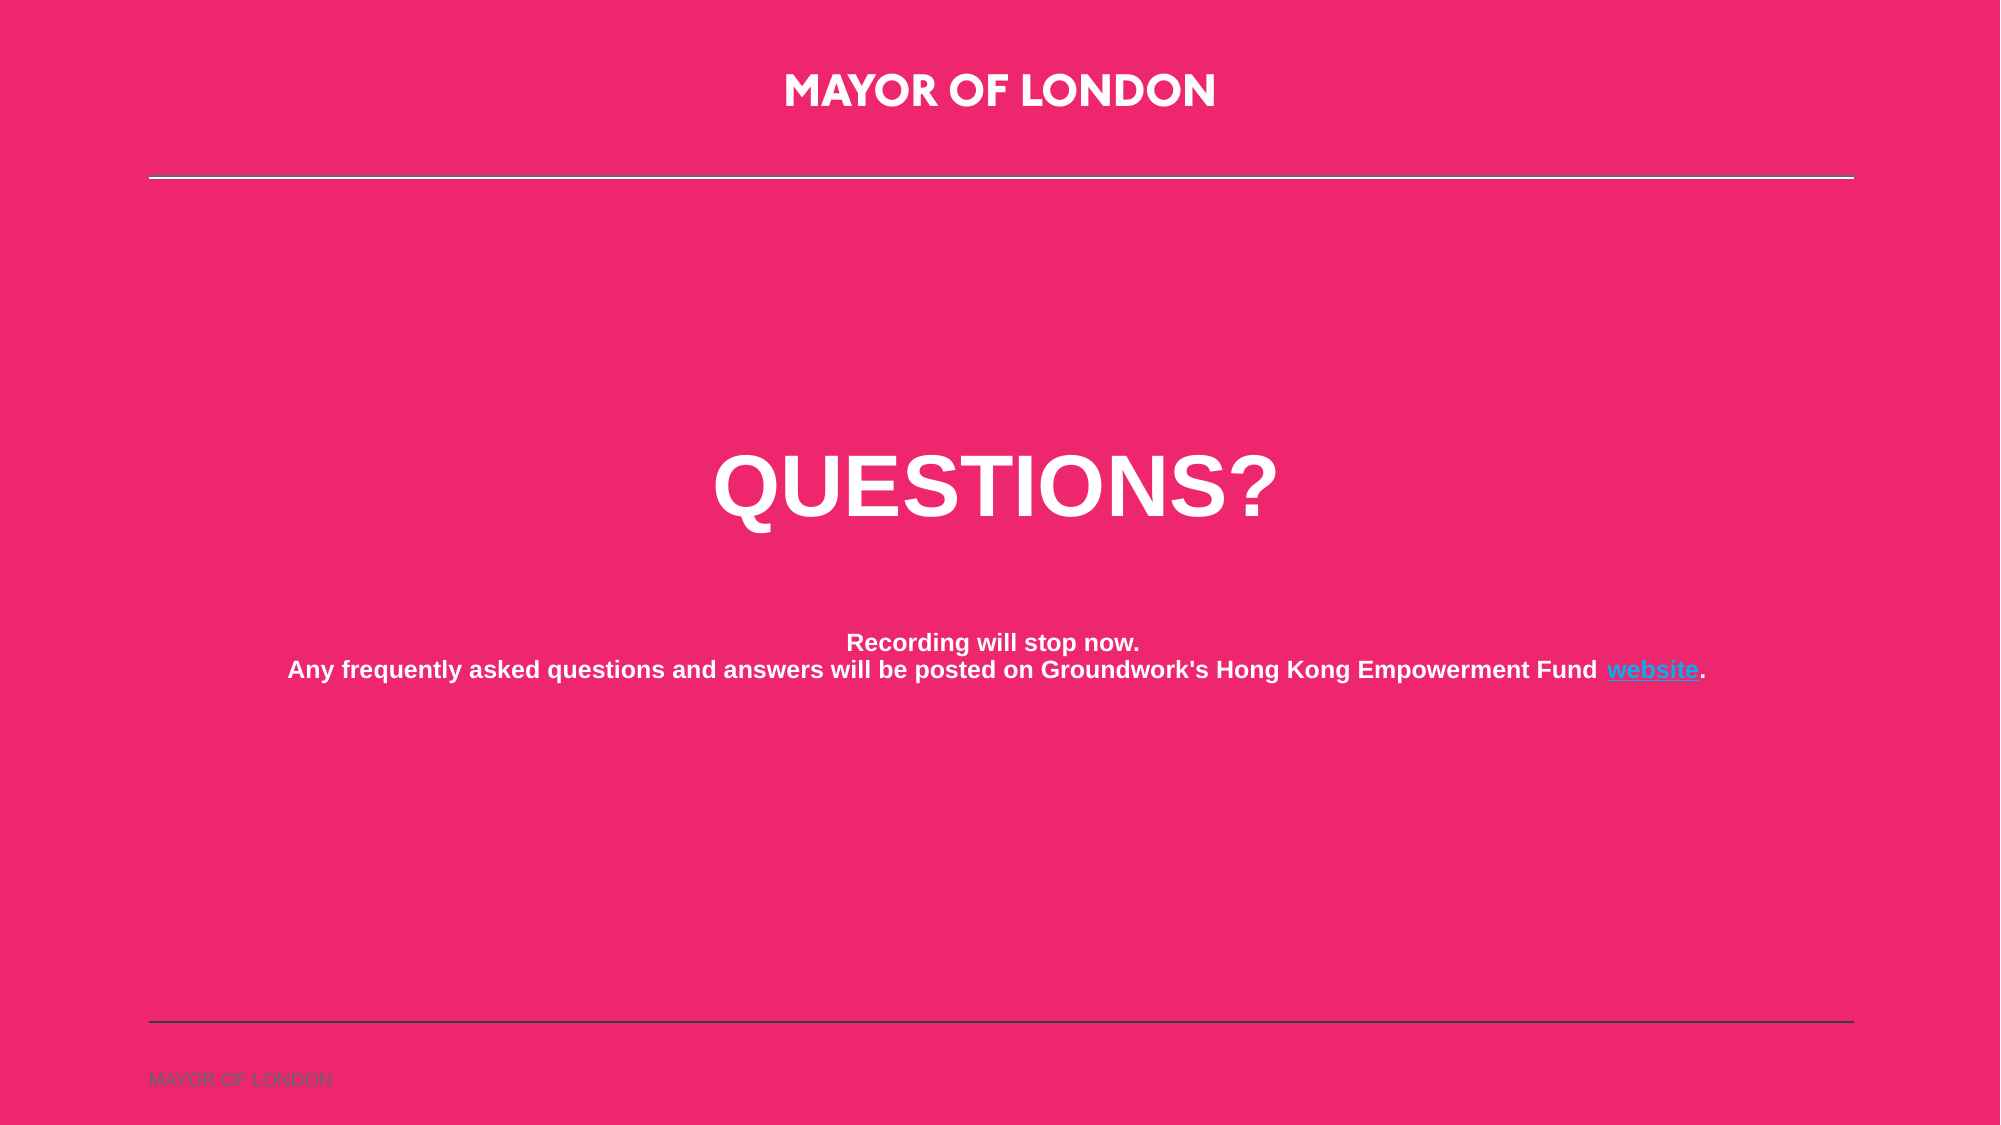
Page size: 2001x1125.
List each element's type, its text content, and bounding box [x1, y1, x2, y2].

title QUESTIONS? Recording will stop now. Any frequently asked questions and answers will be posted on Groundwork's Hong Kong Empowerment Fund website. [259, 249, 1741, 876]
picture [722, 10, 1278, 170]
